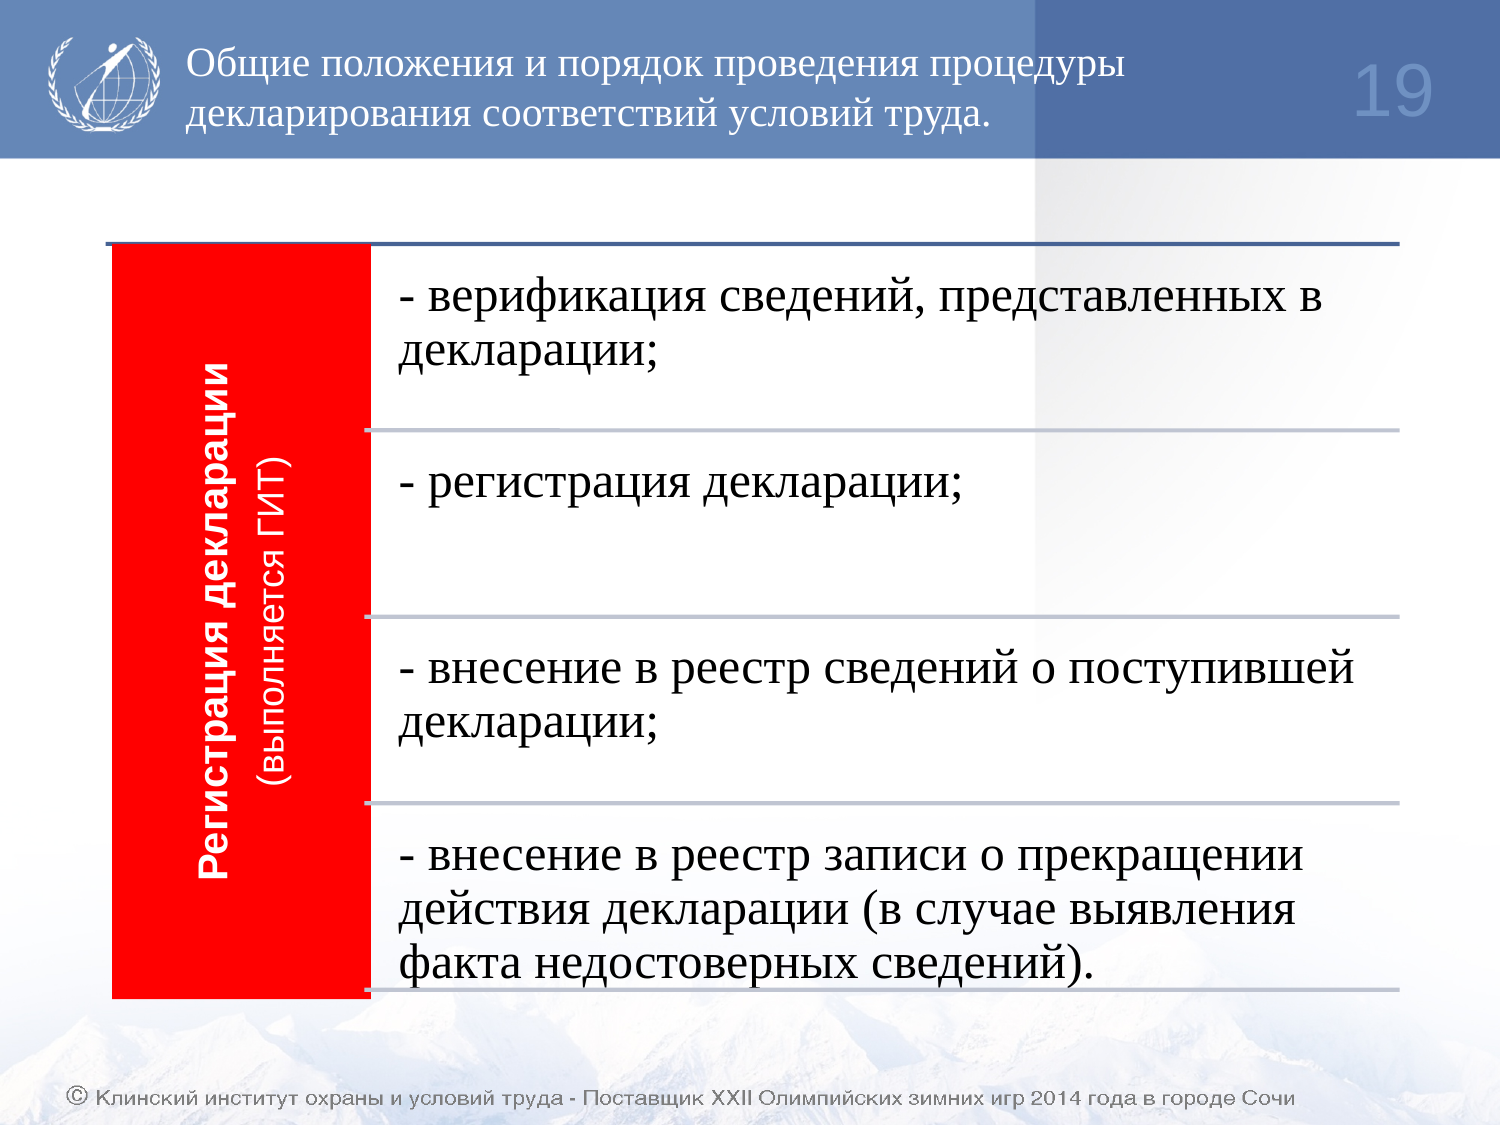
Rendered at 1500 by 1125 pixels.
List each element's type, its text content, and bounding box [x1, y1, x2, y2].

text_box 19 [1400, 46, 1450, 125]
text_box Общие положения и порядок проведения процедуры декларирования соответствий условий труда. [171, 27, 1400, 143]
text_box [105, 243, 1400, 1000]
picture [0, 0, 1500, 1125]
